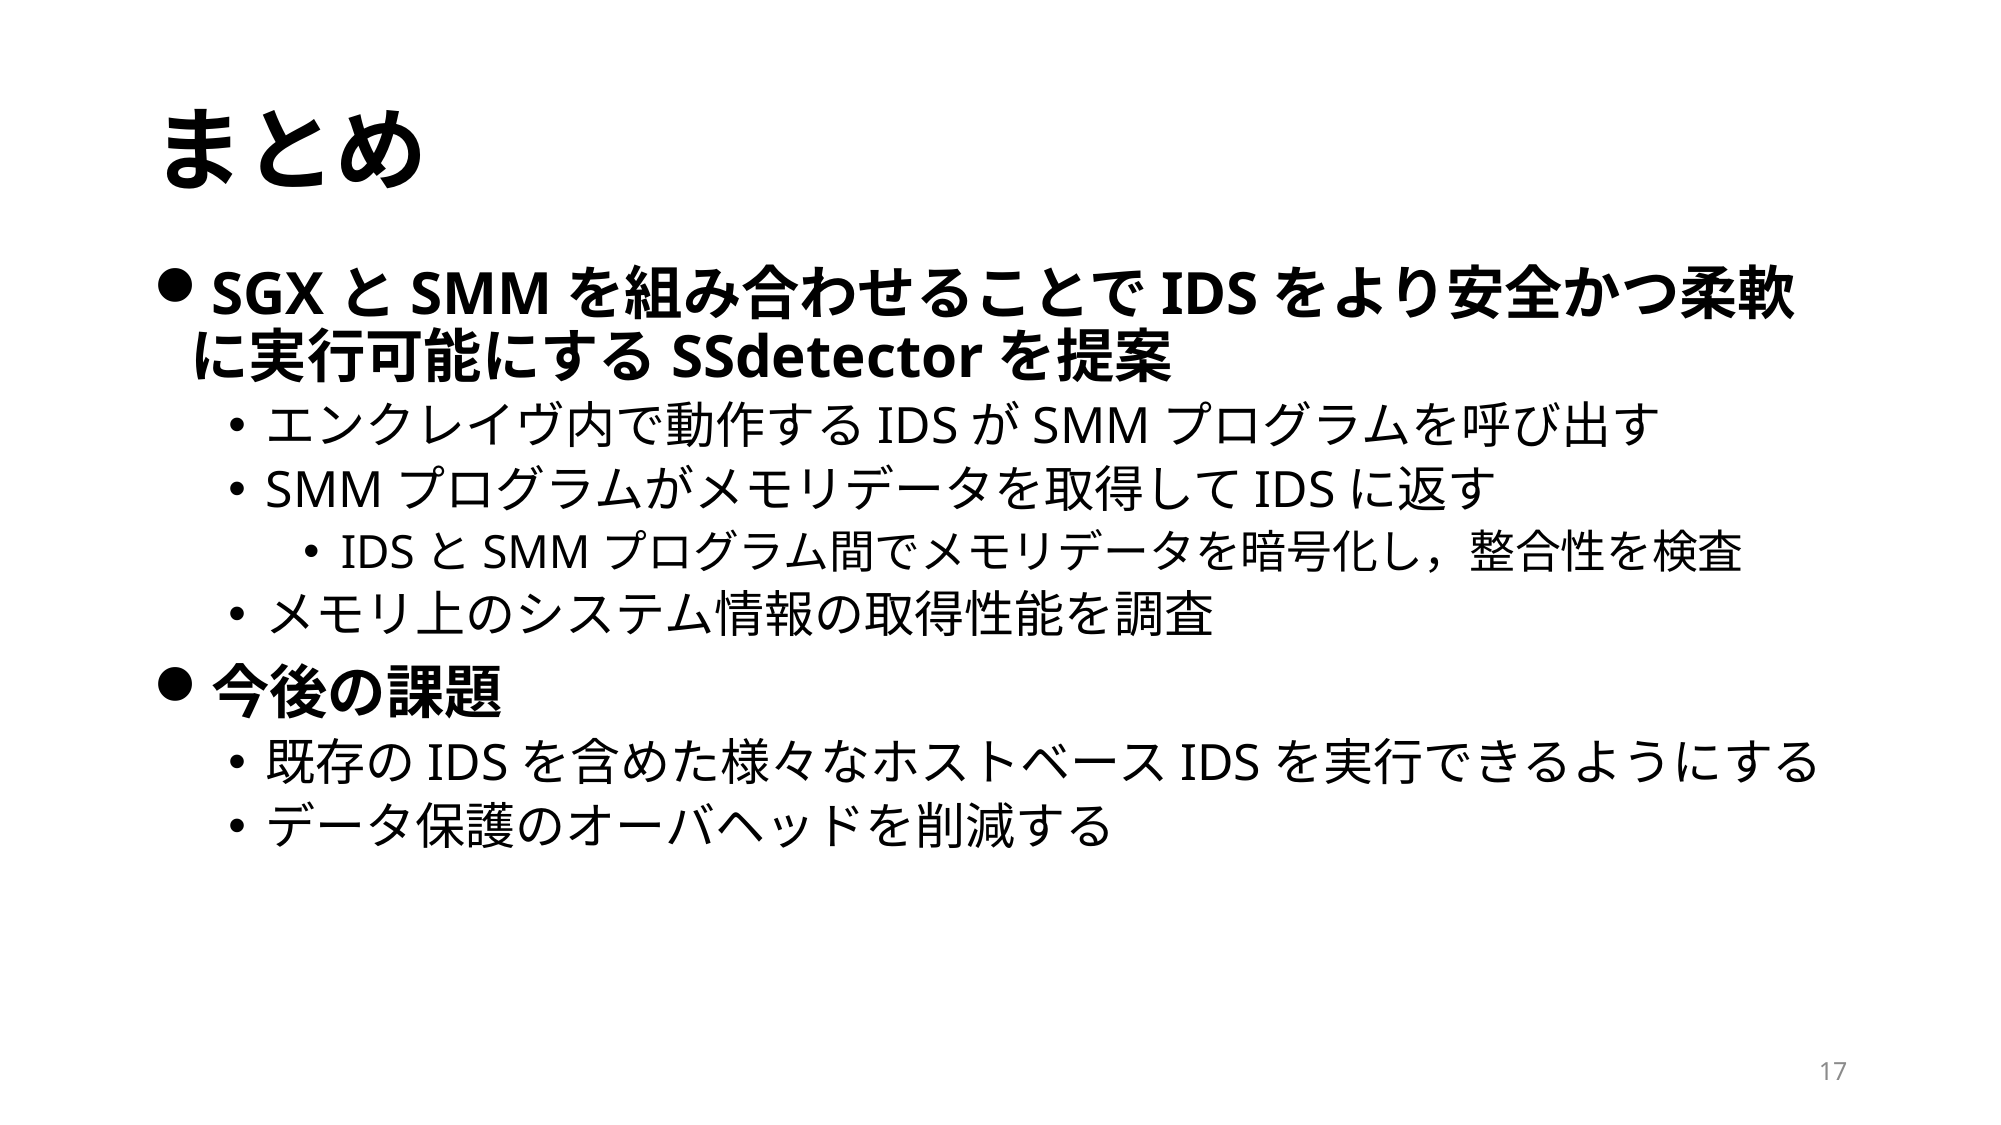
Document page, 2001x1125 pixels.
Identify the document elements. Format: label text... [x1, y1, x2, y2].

slide_number 17 [1412, 1042, 1863, 1103]
list SGXとSMMを組み合わせることでIDSをより安全かつ柔軟に実行可能にするSSdetectorを提案 エンクレイヴ内で動作するIDSがSMMプログラムを呼び出す SMMプログラムがメモリデータを取得してIDSに返す IDSとSMMプログラム間でメモリデータを暗号化し，整合性を検査 メモリ上のシステム情報の取得性能を調査 今後の課題 既存のIDSを含めた様々なホストベースIDSを実行できるようにする データ保護のオーバヘッドを削減する [138, 256, 1864, 971]
title まとめ [137, 84, 1863, 224]
